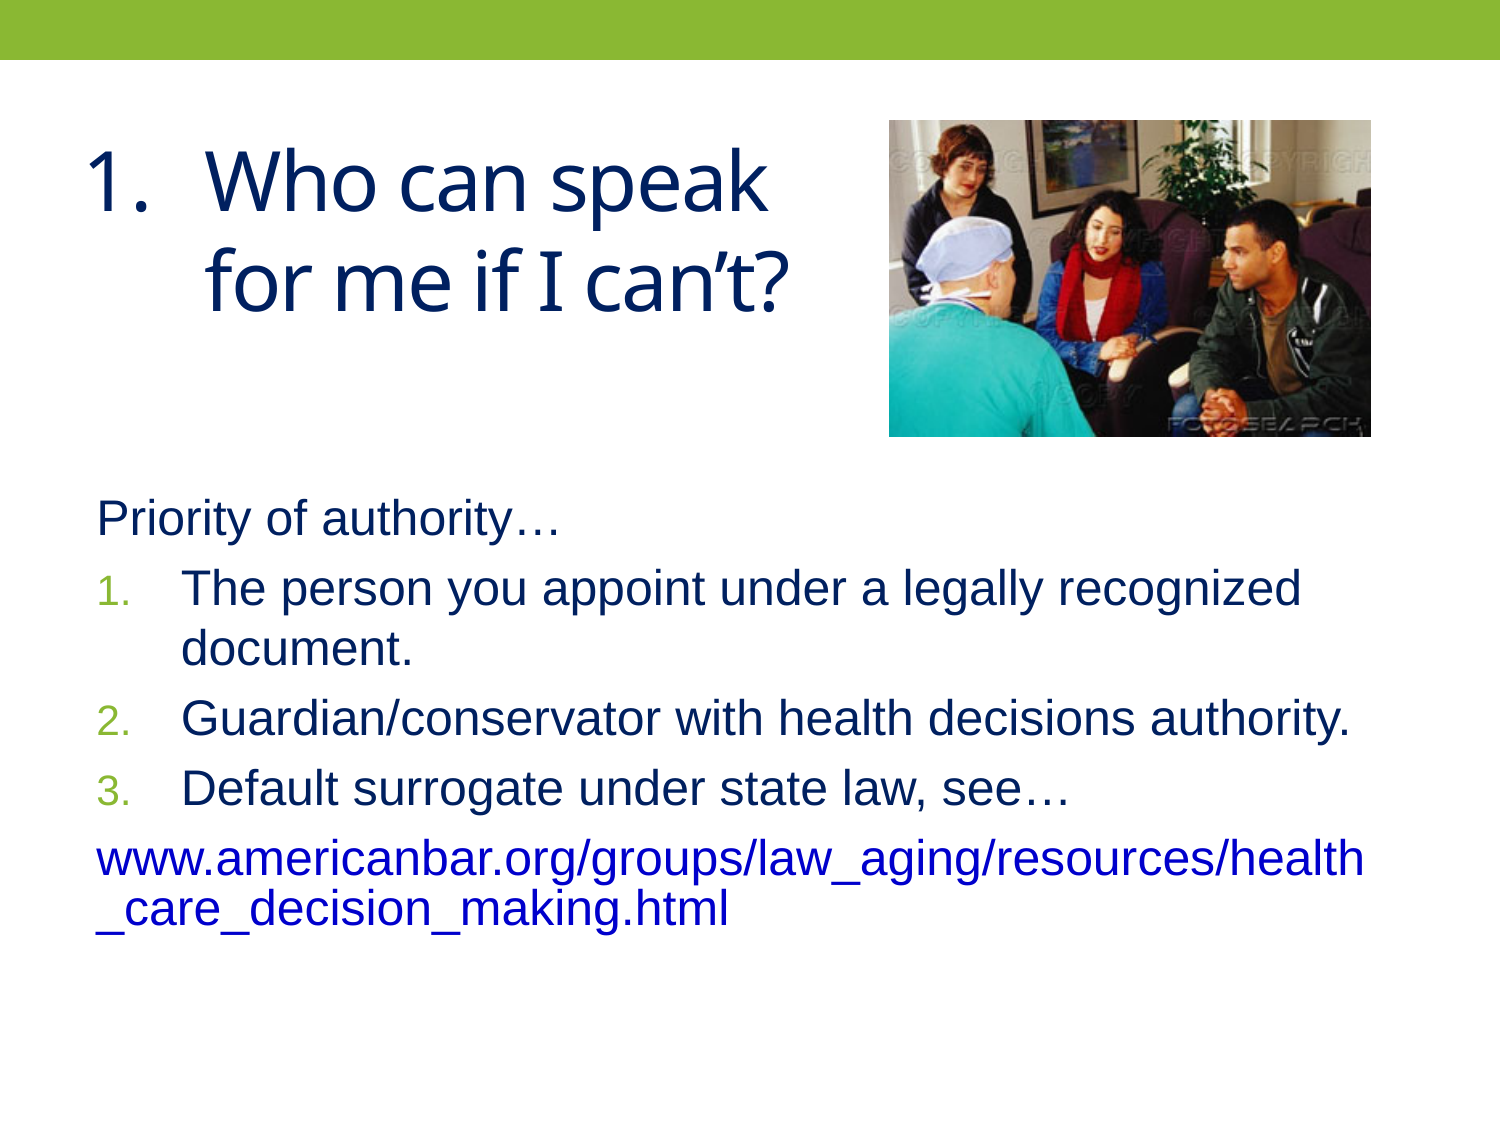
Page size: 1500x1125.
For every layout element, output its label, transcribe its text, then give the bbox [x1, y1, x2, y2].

text_box Priority of authority… The person you appoint under a legally recognized document. Guardian/conservator with health decisions authority. Default surrogate under state law, see… www.americanbar.org/groups/law_aging/resources/health_care_decision_making.html [68, 478, 1389, 1021]
text_box Who can speak for me if I can’t? [68, 120, 856, 308]
picture [889, 120, 1372, 437]
